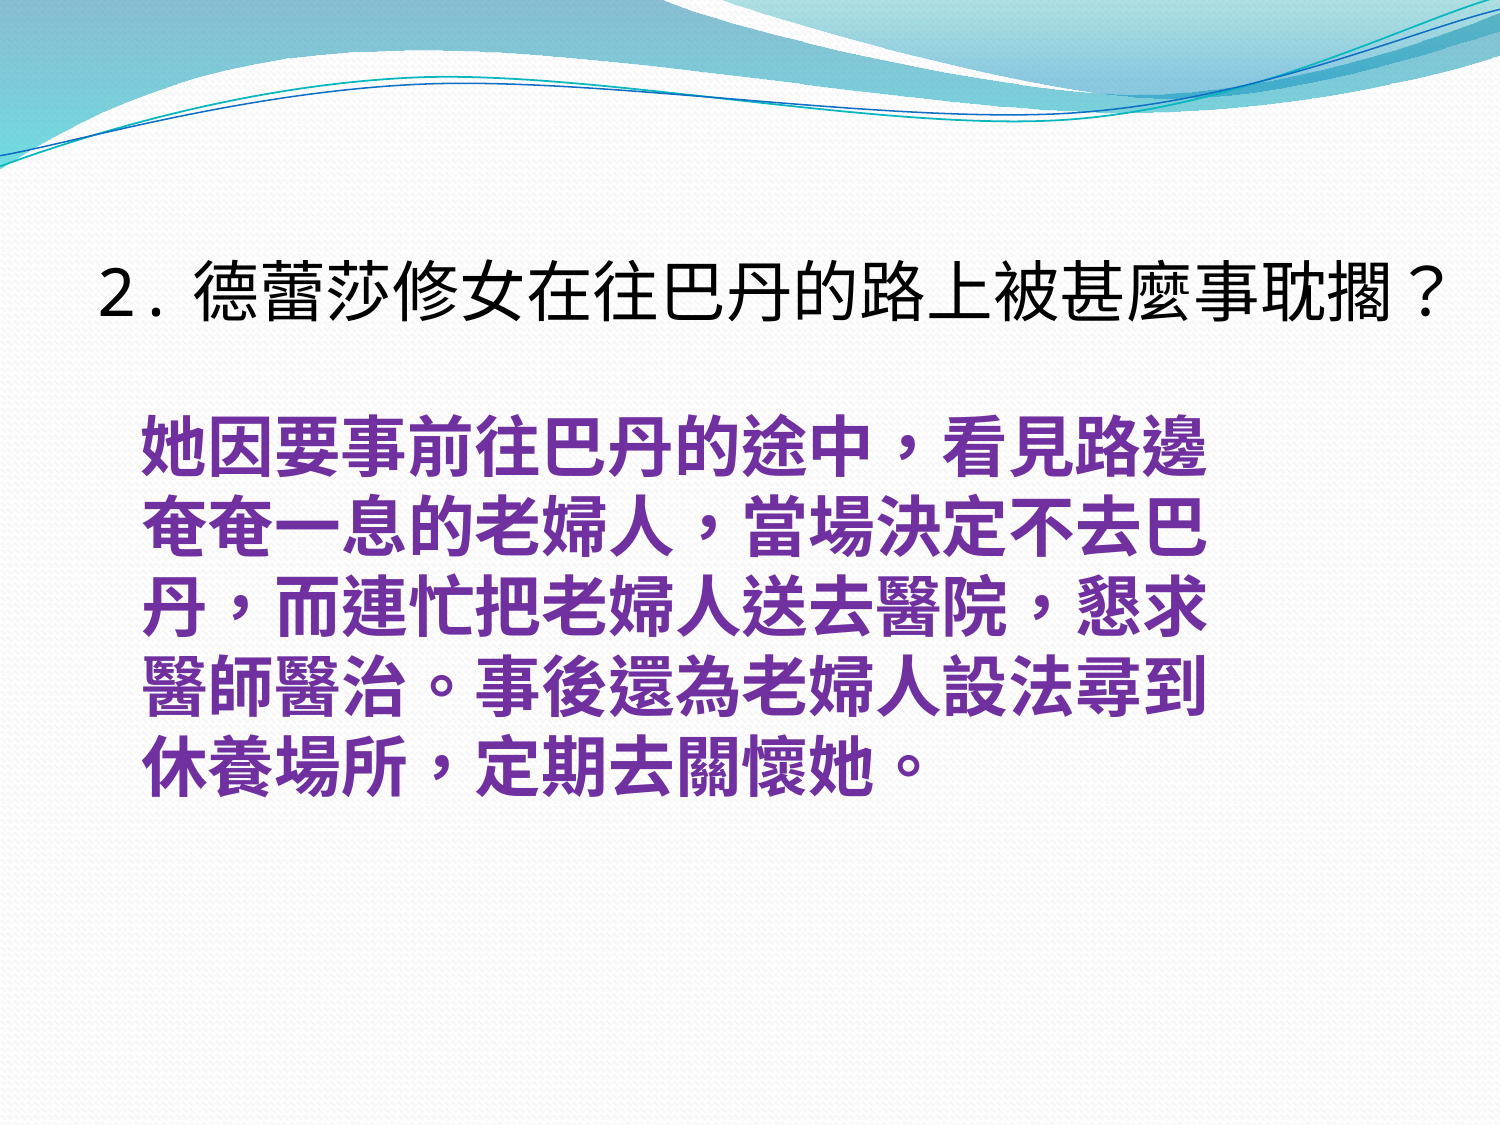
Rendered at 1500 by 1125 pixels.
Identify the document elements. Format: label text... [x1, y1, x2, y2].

text_box 2.德蕾莎修女在往巴丹的路上被甚麼事耽擱？ [81, 242, 1477, 338]
text_box 她因要事前往巴丹的途中，看見路邊 奄奄一息的老婦人，當場決定不去巴 丹，而連忙把老婦人送去醫院，懇求 醫師醫治。事後還為老婦人設法尋到 休養場所，定期去關懷她。 [64, 397, 1270, 892]
